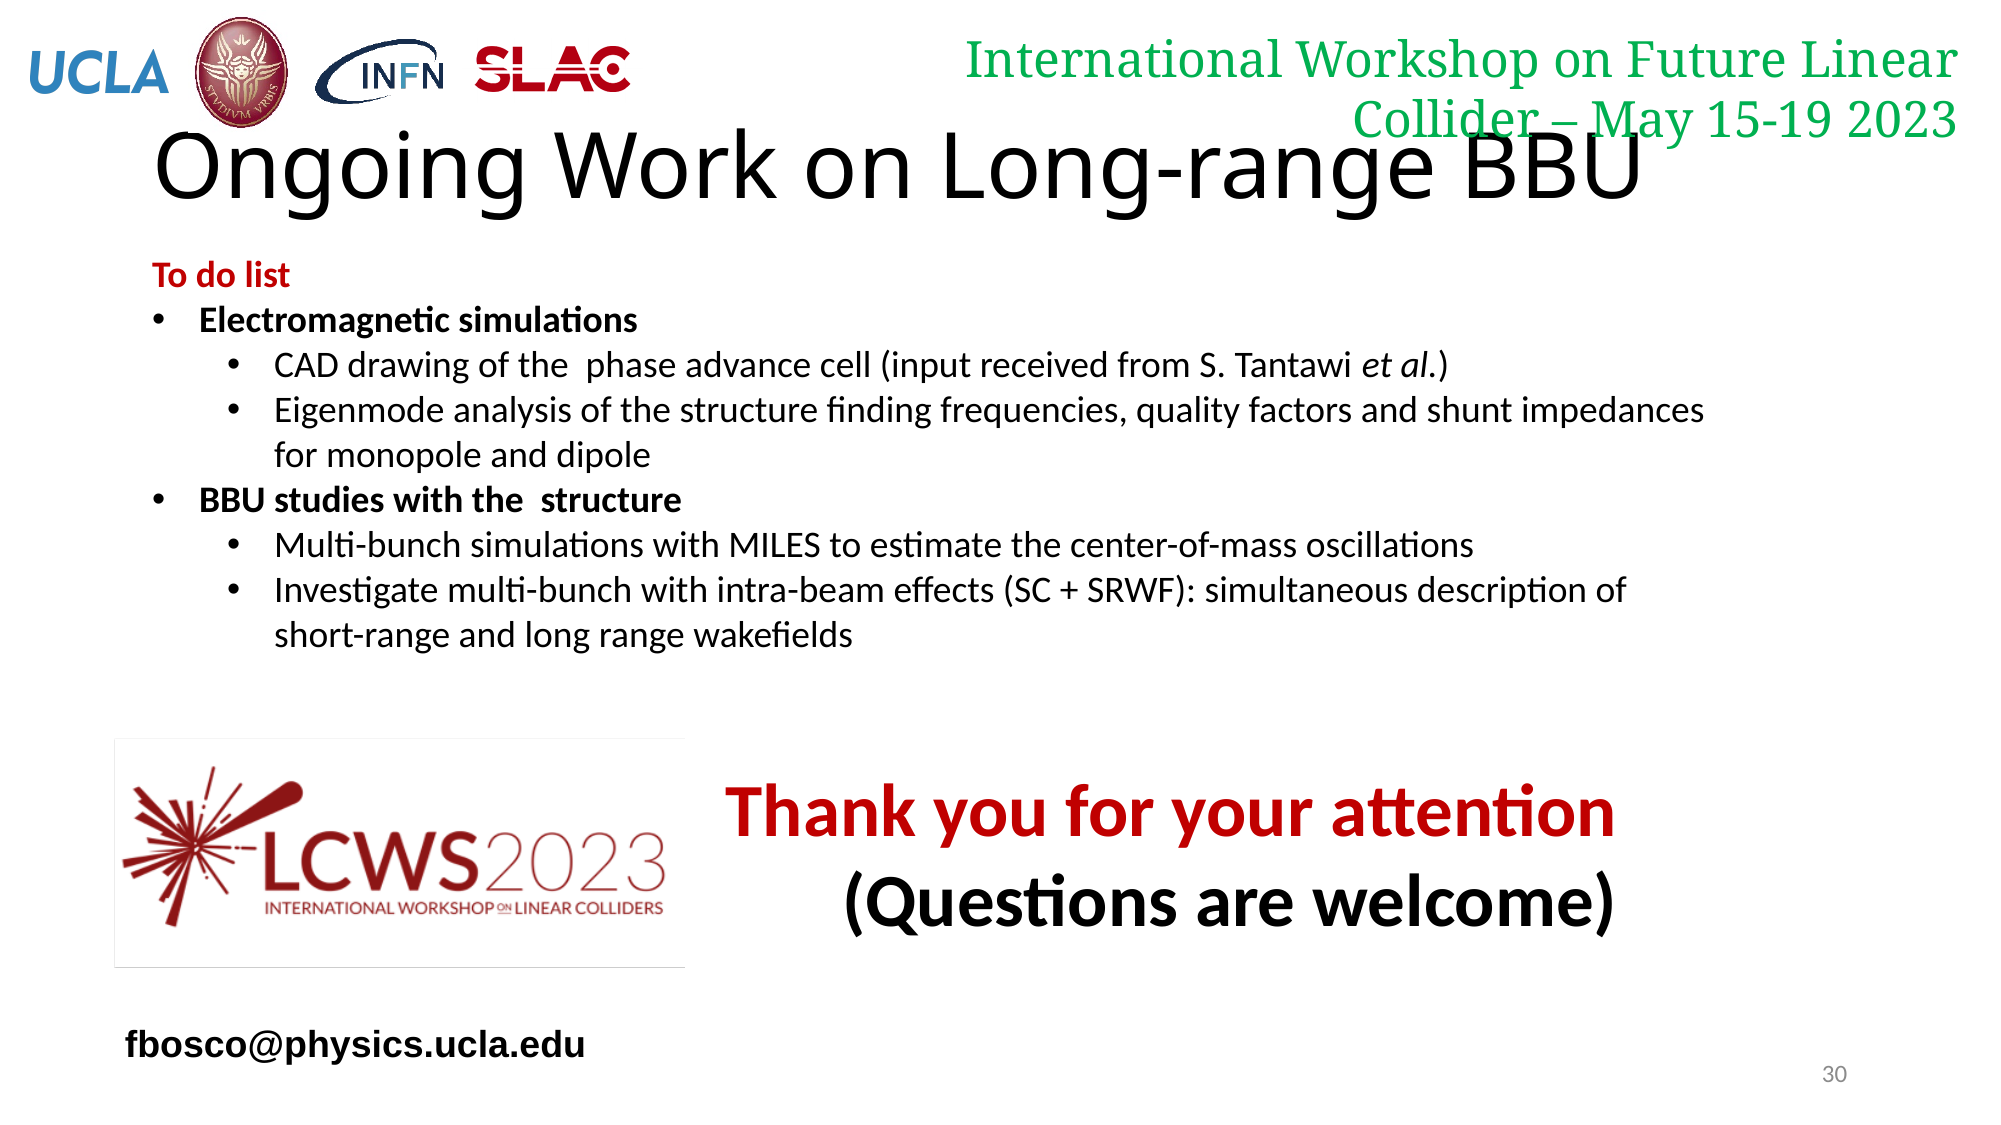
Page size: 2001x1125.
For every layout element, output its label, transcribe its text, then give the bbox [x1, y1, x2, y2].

text_box International Workshop on Future Linear Collider – May 15-19 2023 [773, 20, 1974, 156]
text_box Thank you for your attention (Questions are welcome) [710, 753, 1633, 949]
picture [315, 39, 443, 104]
text_box fbosco@physics.ucla.edu [110, 1012, 632, 1073]
slide_number 30 [1412, 1042, 1863, 1103]
picture [188, 10, 293, 133]
picture [30, 49, 169, 94]
picture [462, 38, 643, 103]
title Ongoing Work on Long-range BBU [137, 59, 1863, 278]
picture [113, 736, 685, 969]
